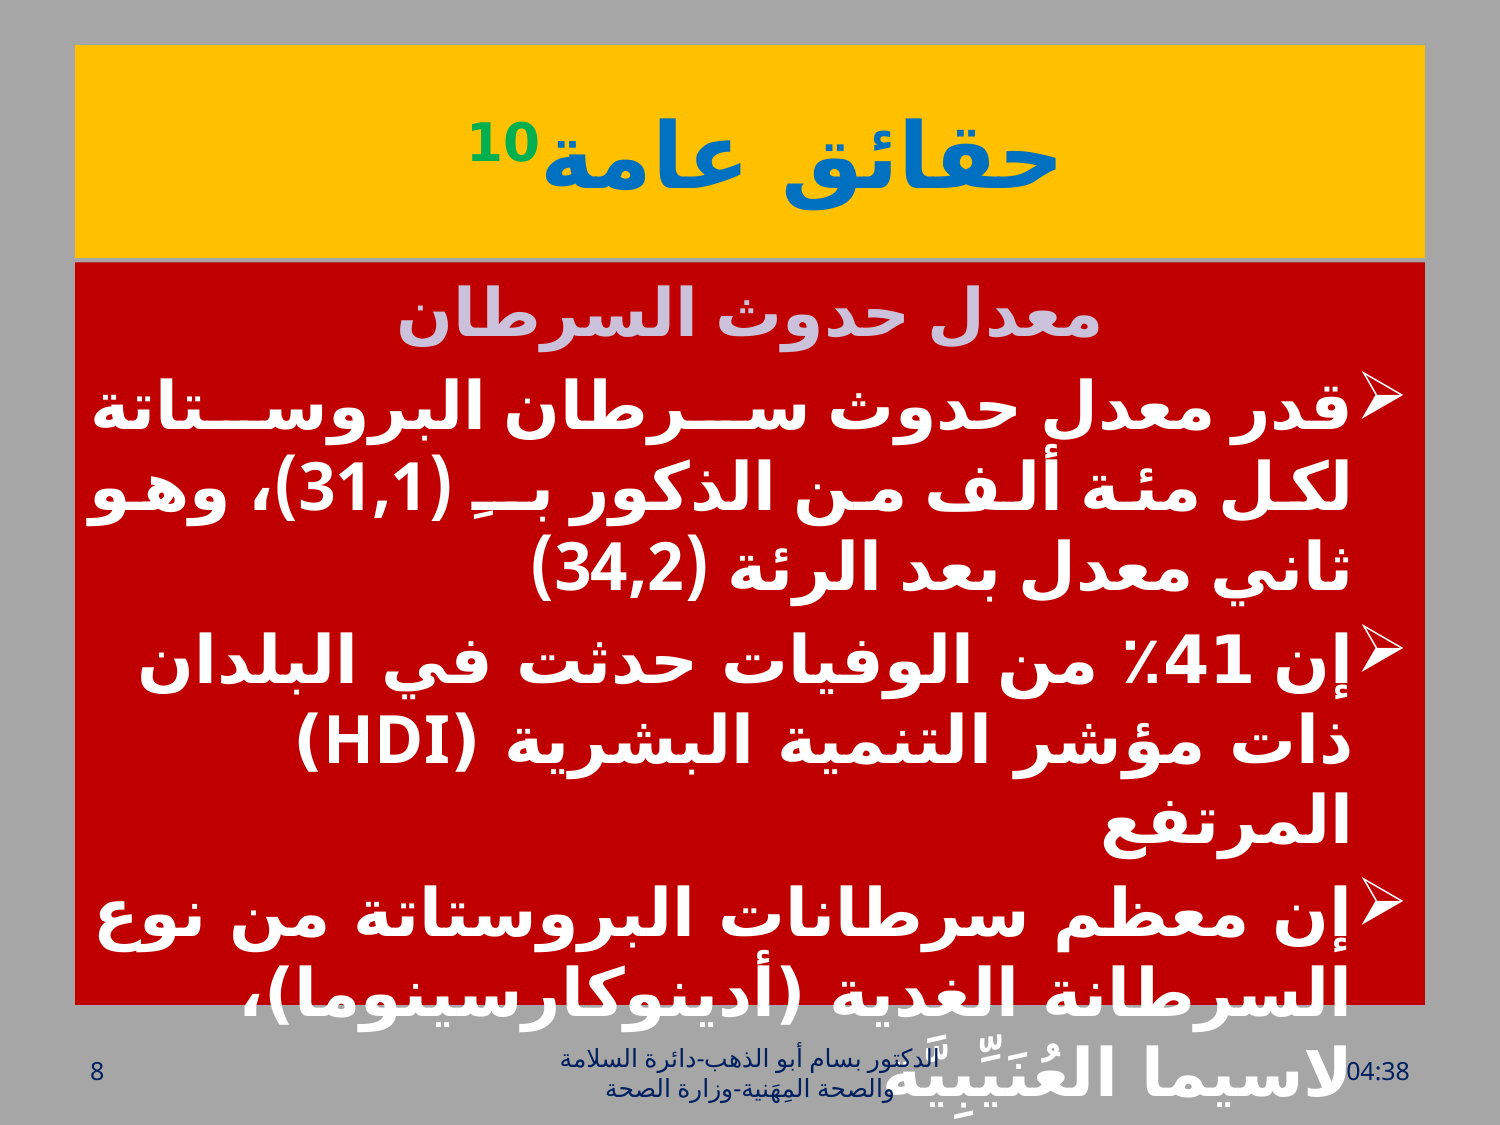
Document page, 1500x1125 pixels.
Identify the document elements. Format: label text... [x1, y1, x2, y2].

title حقائق عامة10 [75, 45, 1425, 258]
list معدل حدوث السرطان قدر معدل حدوث سرطان البروستاتة لكل مئة ألف من الذكور بــِ (31,1)، وهو ثاني معدل بعد الرئة (34,2) إن 41٪ من الوفيات حدثت في البلدان ذات مؤشر التنمية البشرية (HDI) المرتفع إن معظم سرطانات البروستاتة من نوع السرطانة الغدية (أدينوكارسينوما)، لاسيما العُنَيِّبِيَّة [75, 262, 1425, 1005]
slide_number الأحد، 17 نيسان، 2016 [1074, 1042, 1425, 1103]
footer الدكتور بسام أبو الذهب-دائرة السلامة والصحة المِهَنية-وزارة الصحة [512, 1042, 988, 1103]
slide_number 8 [75, 1042, 425, 1103]
